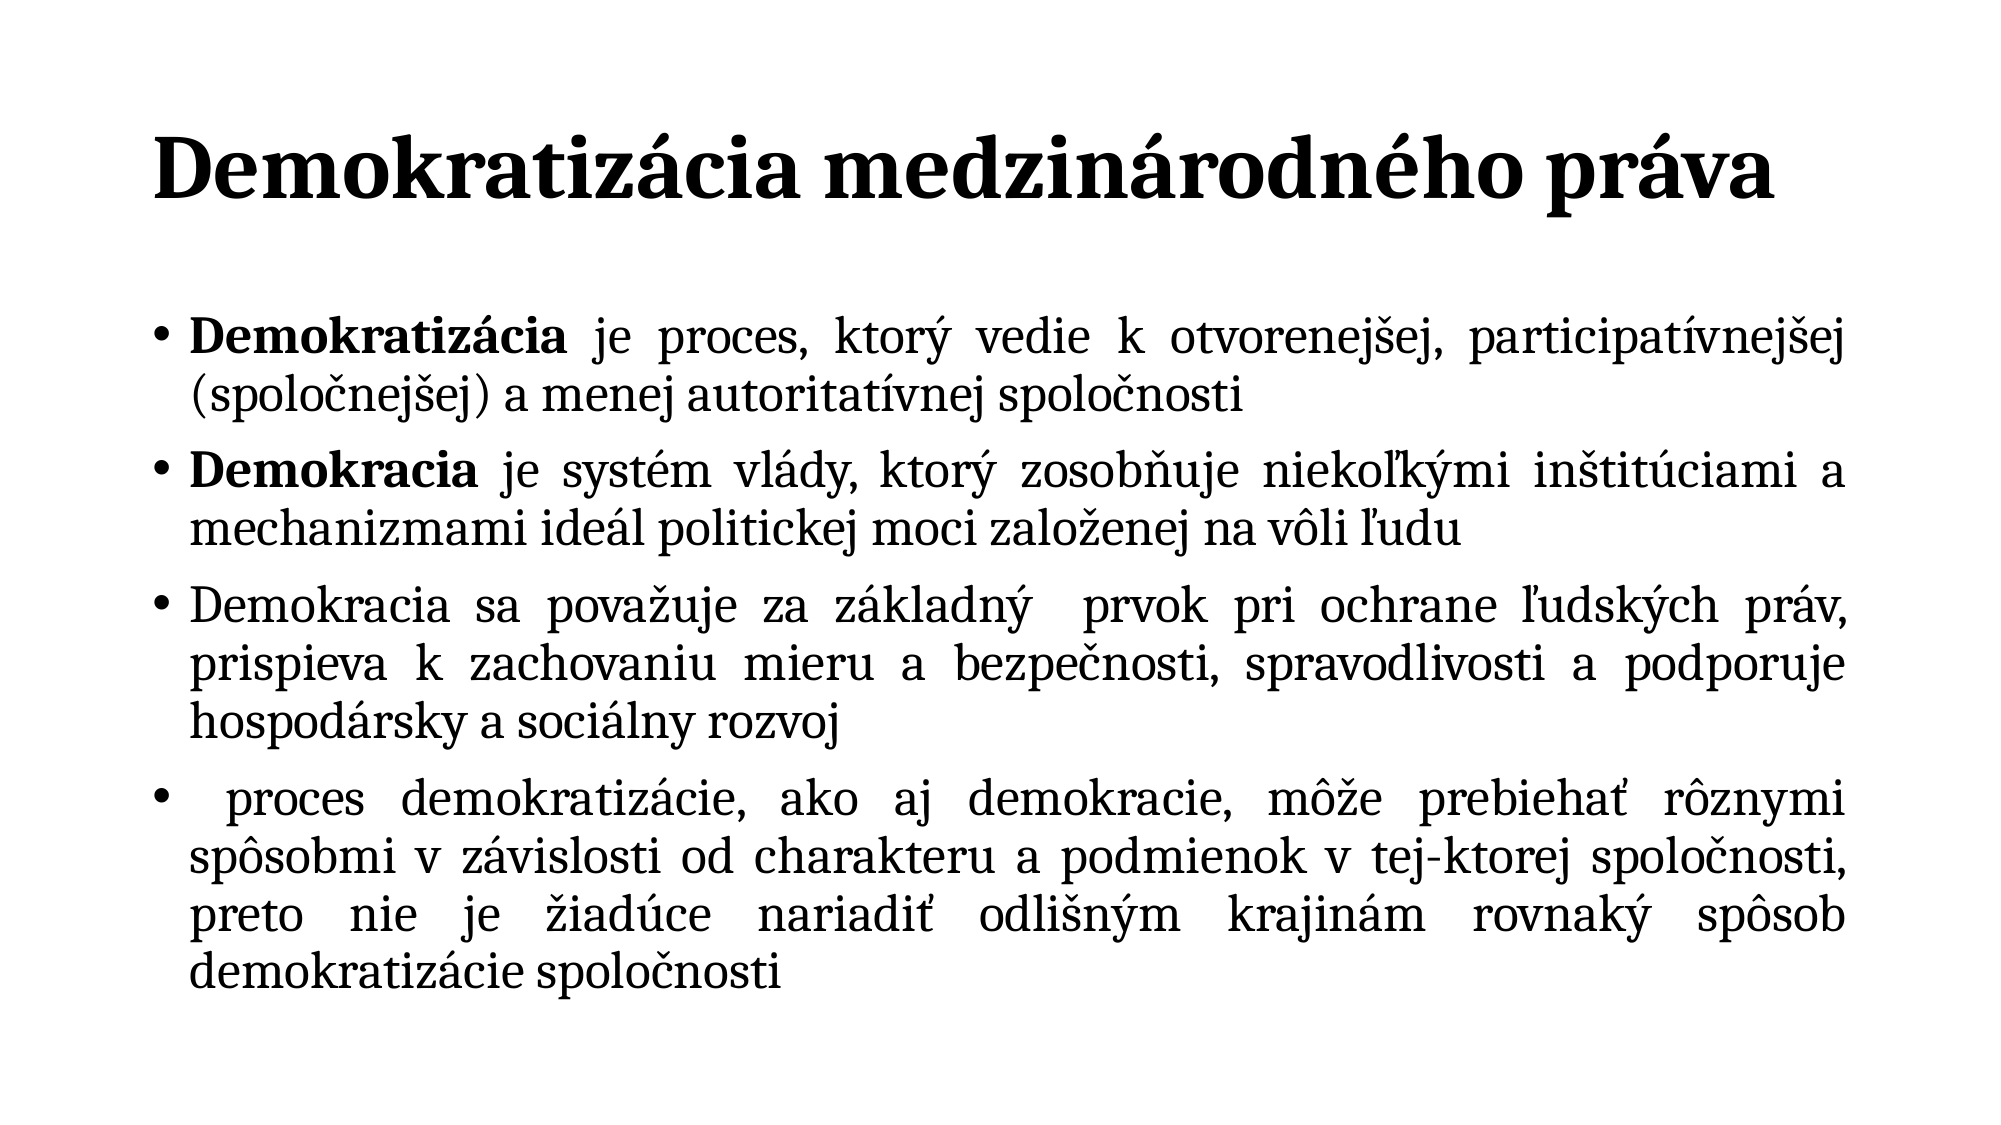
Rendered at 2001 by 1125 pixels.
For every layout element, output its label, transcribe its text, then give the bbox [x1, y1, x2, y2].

list Demokratizácia je proces, ktorý vedie k otvorenejšej, participatívnejšej (spoločnejšej) a menej autoritatívnej spoločnosti Demokracia je systém vlády, ktorý zosobňuje niekoľkými inštitúciami a mechanizmami ideál politickej moci založenej na vôli ľudu Demokracia sa považuje za základný prvok pri ochrane ľudských práv, prispieva k zachovaniu mieru a bezpečnosti, spravodlivosti a podporuje hospodársky a sociálny rozvoj proces demokratizácie, ako aj demokracie, môže prebiehať rôznymi spôsobmi v závislosti od charakteru a podmienok v tej-ktorej spoločnosti, preto nie je žiadúce nariadiť odlišným krajinám rovnaký spôsob demokratizácie spoločnosti [137, 299, 1863, 1014]
title Demokratizácia medzinárodného práva [137, 59, 1863, 278]
